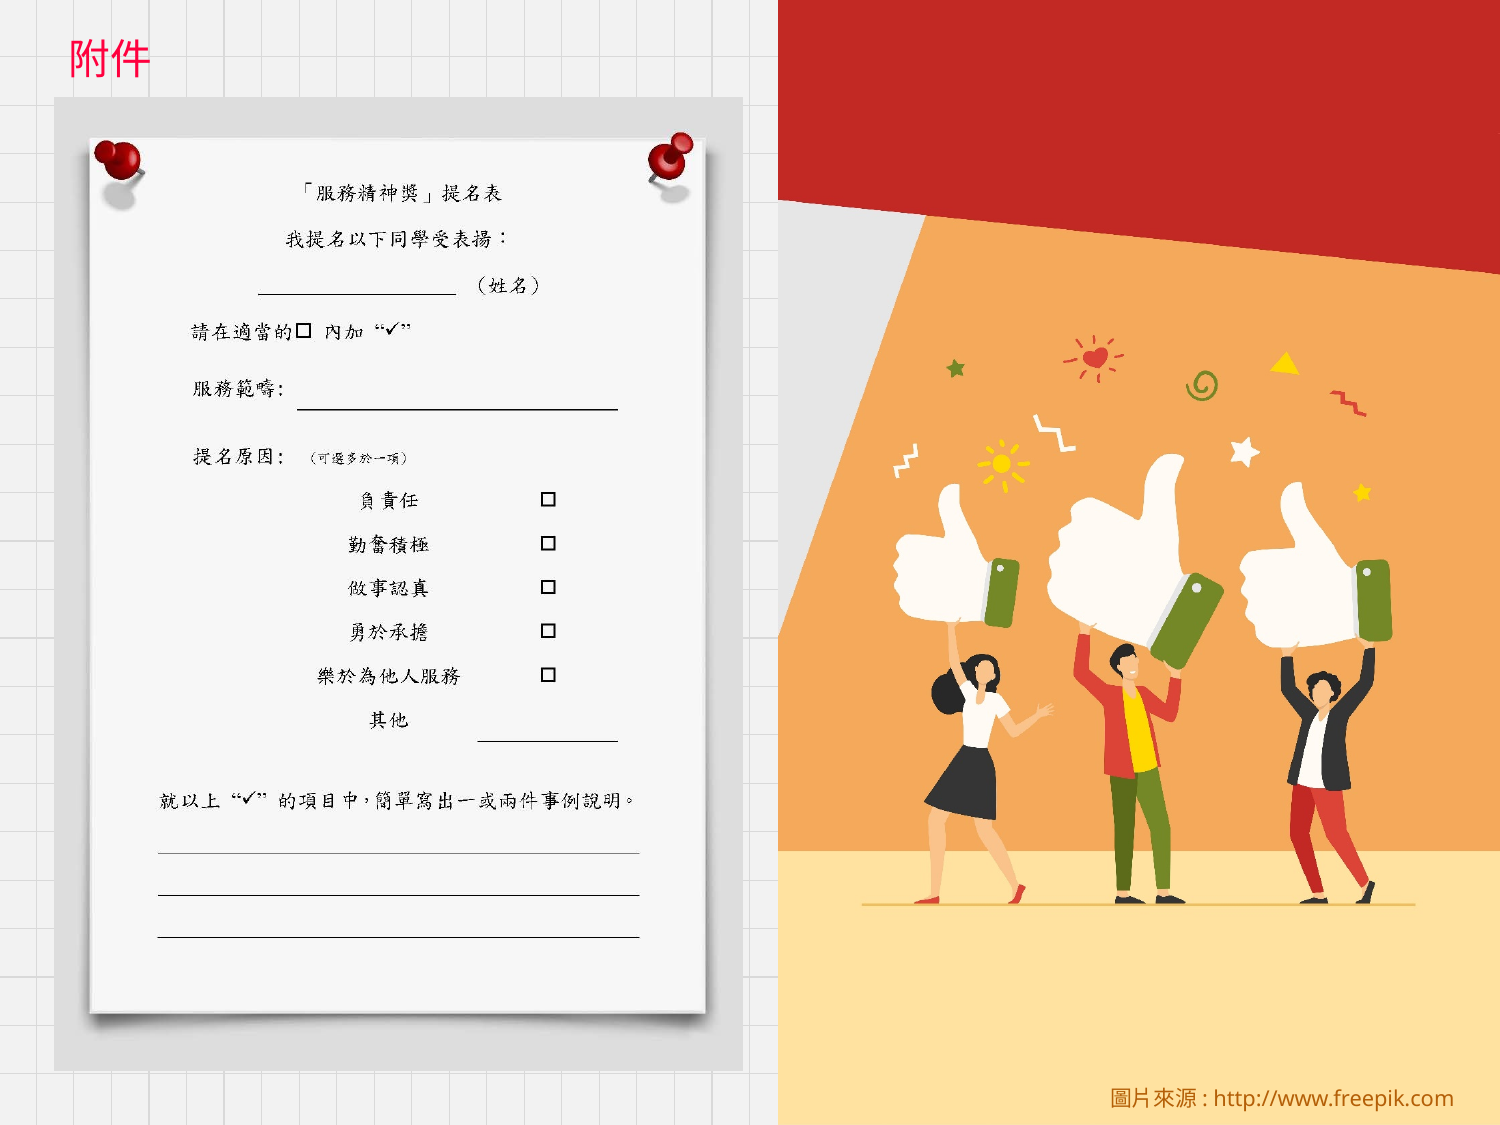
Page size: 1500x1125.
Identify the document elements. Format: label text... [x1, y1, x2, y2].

text_box 附件 [53, 36, 443, 80]
picture [778, 0, 1500, 1125]
picture [54, 97, 743, 1071]
